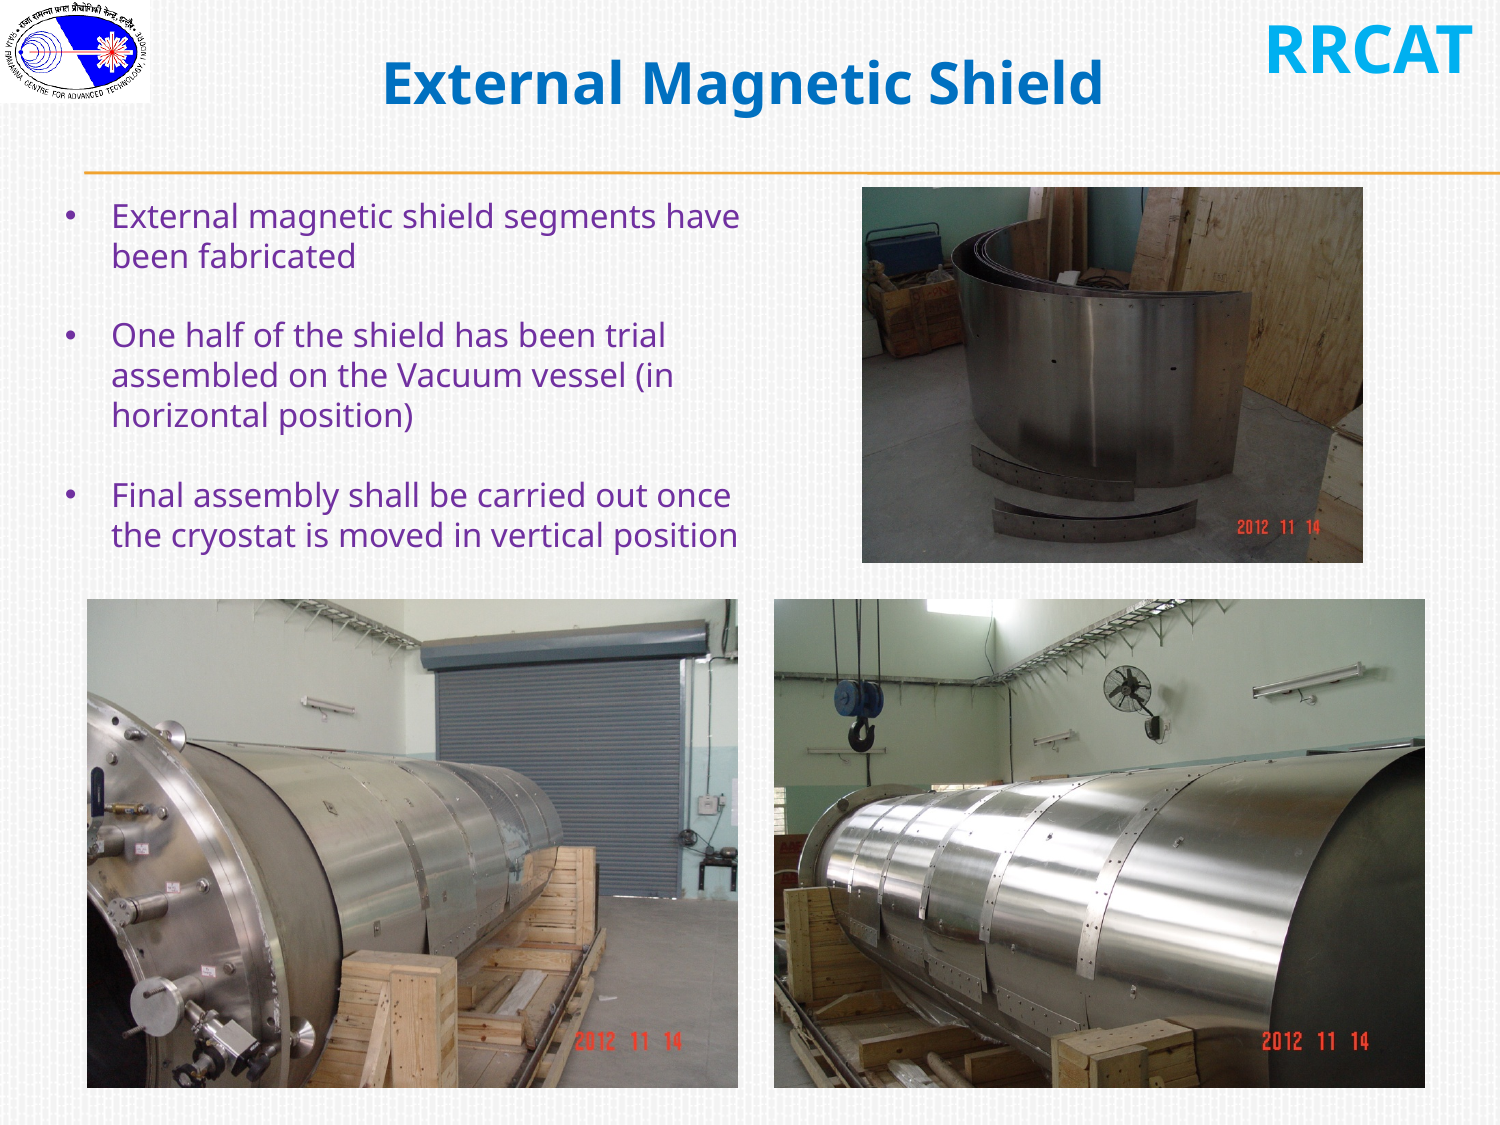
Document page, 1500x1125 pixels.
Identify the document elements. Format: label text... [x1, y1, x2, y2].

title External Magnetic Shield [75, 37, 1413, 125]
text_box External magnetic shield segments have been fabricated One half of the shield has been trial assembled on the Vacuum vessel (in horizontal position) Final assembly shall be carried out once the cryostat is moved in vertical position [49, 187, 788, 607]
picture [774, 599, 1426, 1088]
picture [862, 187, 1363, 563]
picture [87, 599, 738, 1088]
picture [0, 0, 150, 103]
